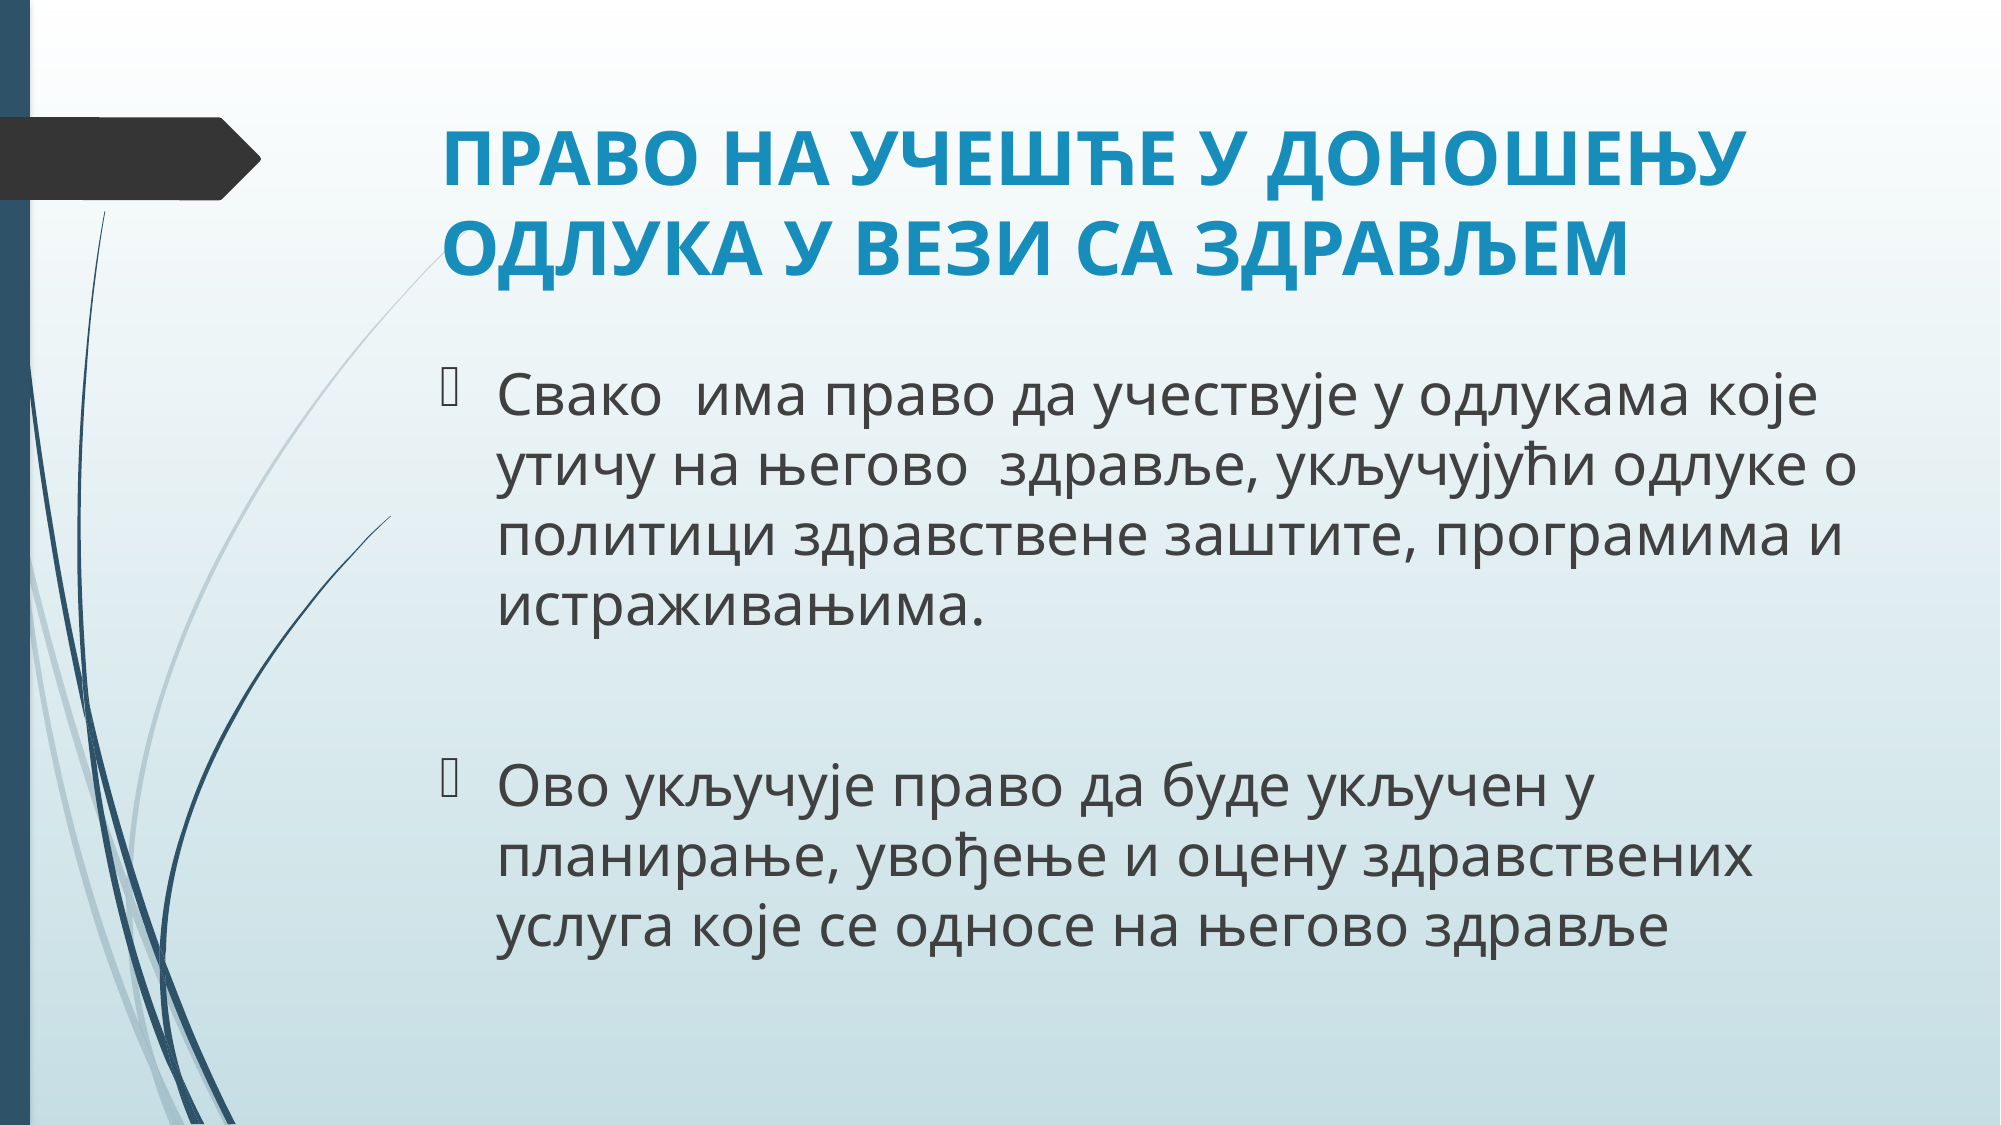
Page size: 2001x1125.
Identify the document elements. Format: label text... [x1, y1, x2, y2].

list Свако има право да учествује у одлукама које утичу на његово здравље, укључујући одлуке о политици здравствене заштите, програмима и истраживањима. Ово укључује право да буде укључен у планирање, увођење и оцену здравствених услуга које се односе на његово здравље [424, 350, 1888, 970]
title ПРАВО НА УЧЕШЋЕ У ДОНОШЕЊУ ОДЛУКА У ВЕЗИ СА ЗДРАВЉЕМ [425, 102, 1888, 313]
